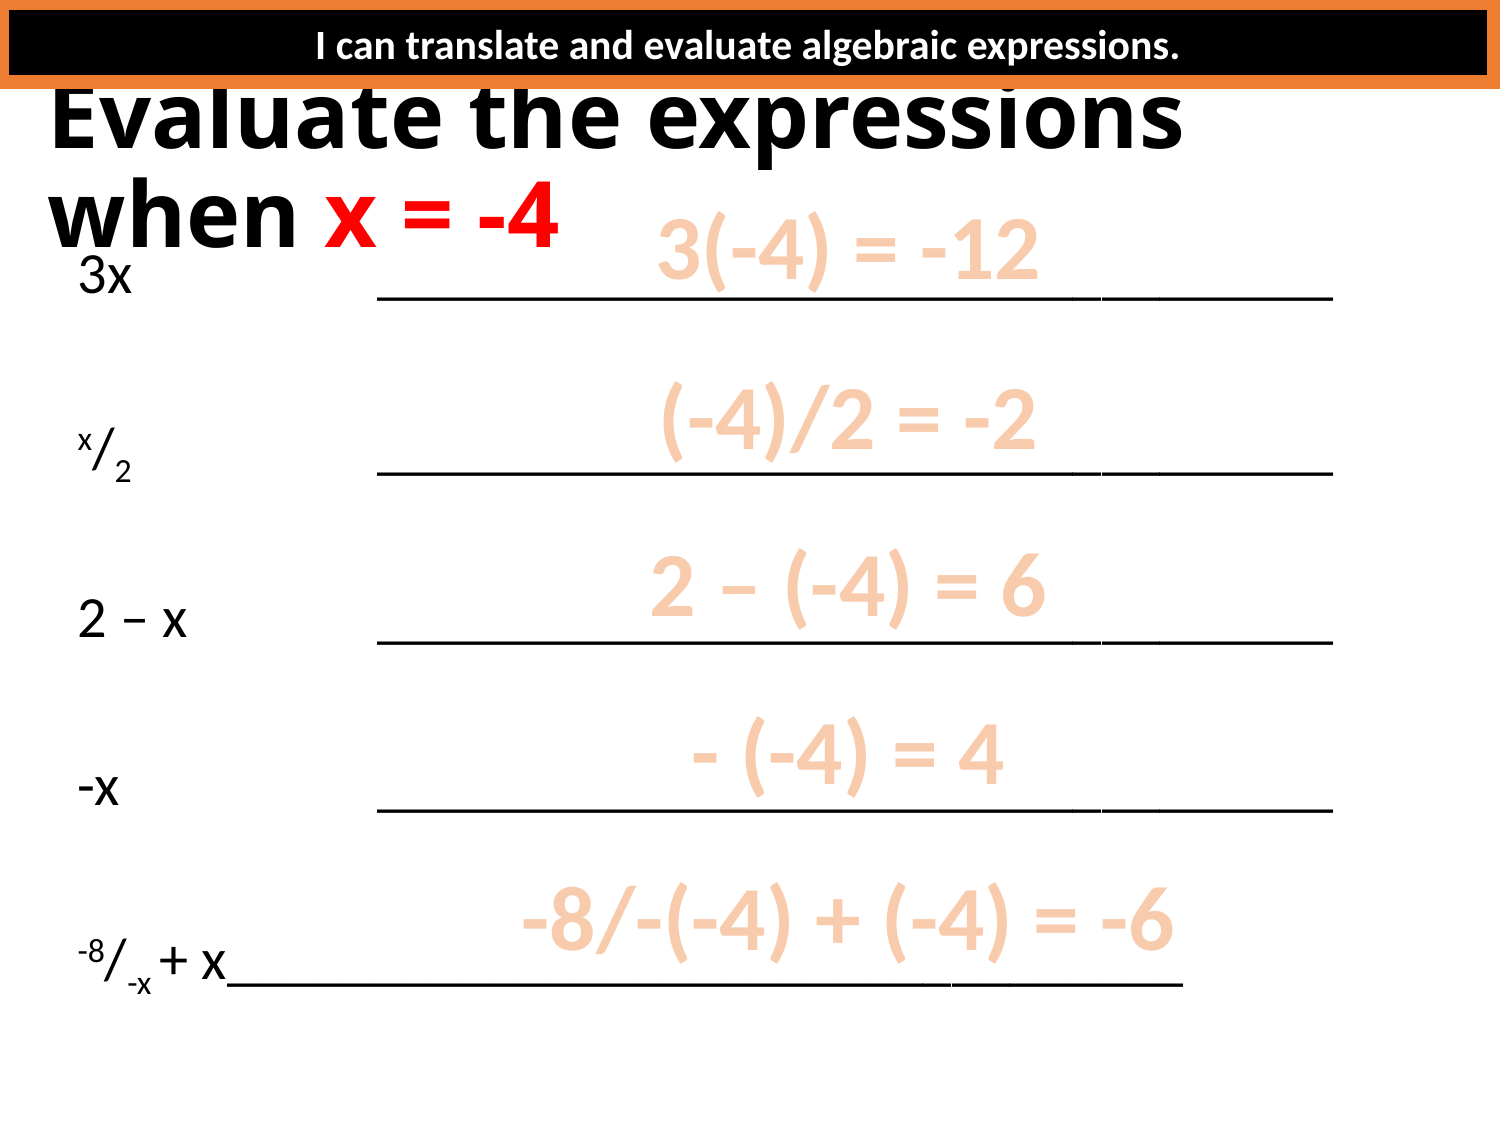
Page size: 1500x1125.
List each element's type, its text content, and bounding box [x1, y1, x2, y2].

text_box 3(-4) = -12 [367, 180, 1330, 306]
text_box I can translate and evaluate algebraic expressions. [9, 10, 1487, 75]
text_box (-4)/2 = -2 [367, 350, 1330, 476]
text_box - (-4) = 4 [367, 684, 1330, 810]
title Evaluate the expressions when x = -4 [32, 89, 1463, 278]
text_box -8/-(-4) + (-4) = -6 [367, 851, 1330, 977]
list 3x _________________________________ x/2 _________________________________ 2 – x _________________________________ -x _________________________________ -8/-x + x _________________________________ [62, 235, 1434, 1085]
text_box [0, 0, 1500, 89]
text_box 2 – (-4) = 6 [367, 517, 1330, 643]
